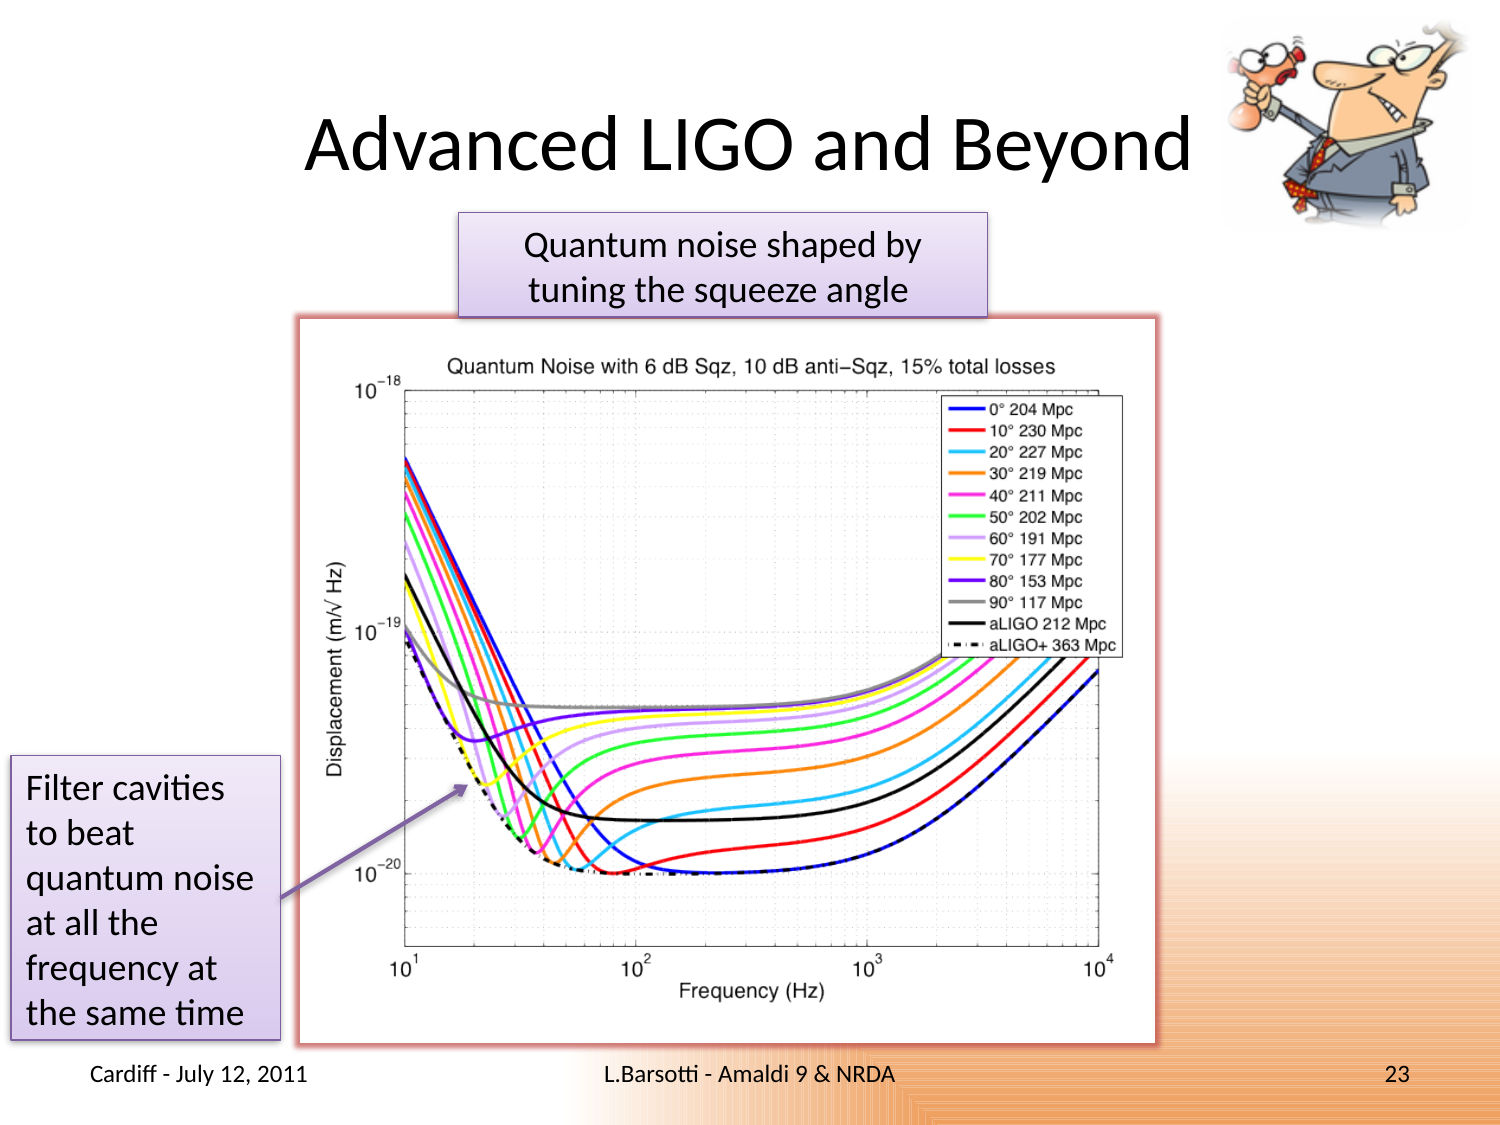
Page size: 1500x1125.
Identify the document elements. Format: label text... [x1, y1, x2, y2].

footer L.Barsotti - Amaldi 9 & NRDA [512, 1053, 988, 1103]
picture [299, 318, 1156, 1043]
picture [1221, 16, 1473, 233]
text_box Filter cavities to beat quantum noise at all the frequency at the same time [10, 755, 281, 1041]
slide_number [75, 1042, 425, 1103]
title Advanced LIGO and Beyond [75, 45, 1216, 233]
slide_number 23 [1074, 1042, 1425, 1103]
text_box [280, 784, 469, 877]
text_box Quantum noise shaped by tuning the squeeze angle [458, 212, 988, 316]
